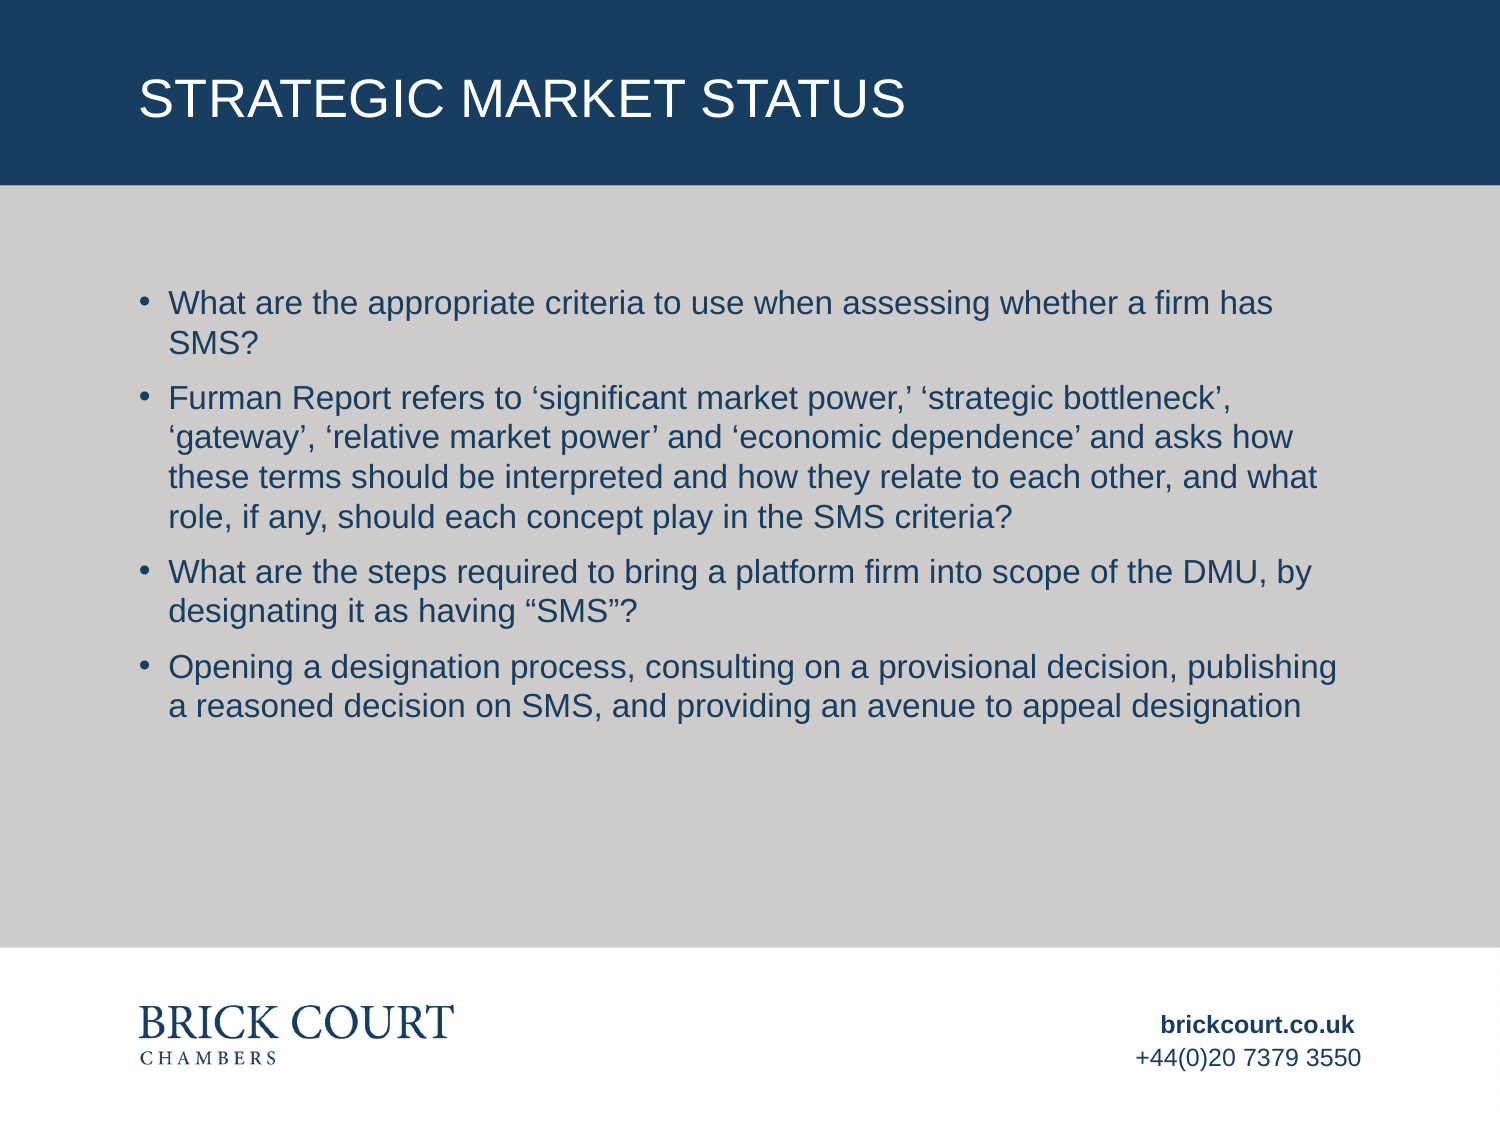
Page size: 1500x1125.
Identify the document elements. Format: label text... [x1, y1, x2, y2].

list What are the appropriate criteria to use when assessing whether a firm has SMS? Furman Report refers to ‘significant market power,’ ‘strategic bottleneck’, ‘gateway’, ‘relative market power’ and ‘economic dependence’ and asks how these terms should be interpreted and how they relate to each other, and what role, if any, should each concept play in the SMS criteria? What are the steps required to bring a platform firm into scope of the DMU, by designating it as having “SMS”? Opening a designation process, consulting on a provisional decision, publishing a reasoned decision on SMS, and providing an avenue to appeal designation [138, 281, 1362, 949]
picture [0, 948, 1500, 1125]
footer brickcourt.co.uk +44(0)20 7379 3550 [871, 1008, 1378, 1069]
title Strategic market status [138, 59, 1359, 140]
